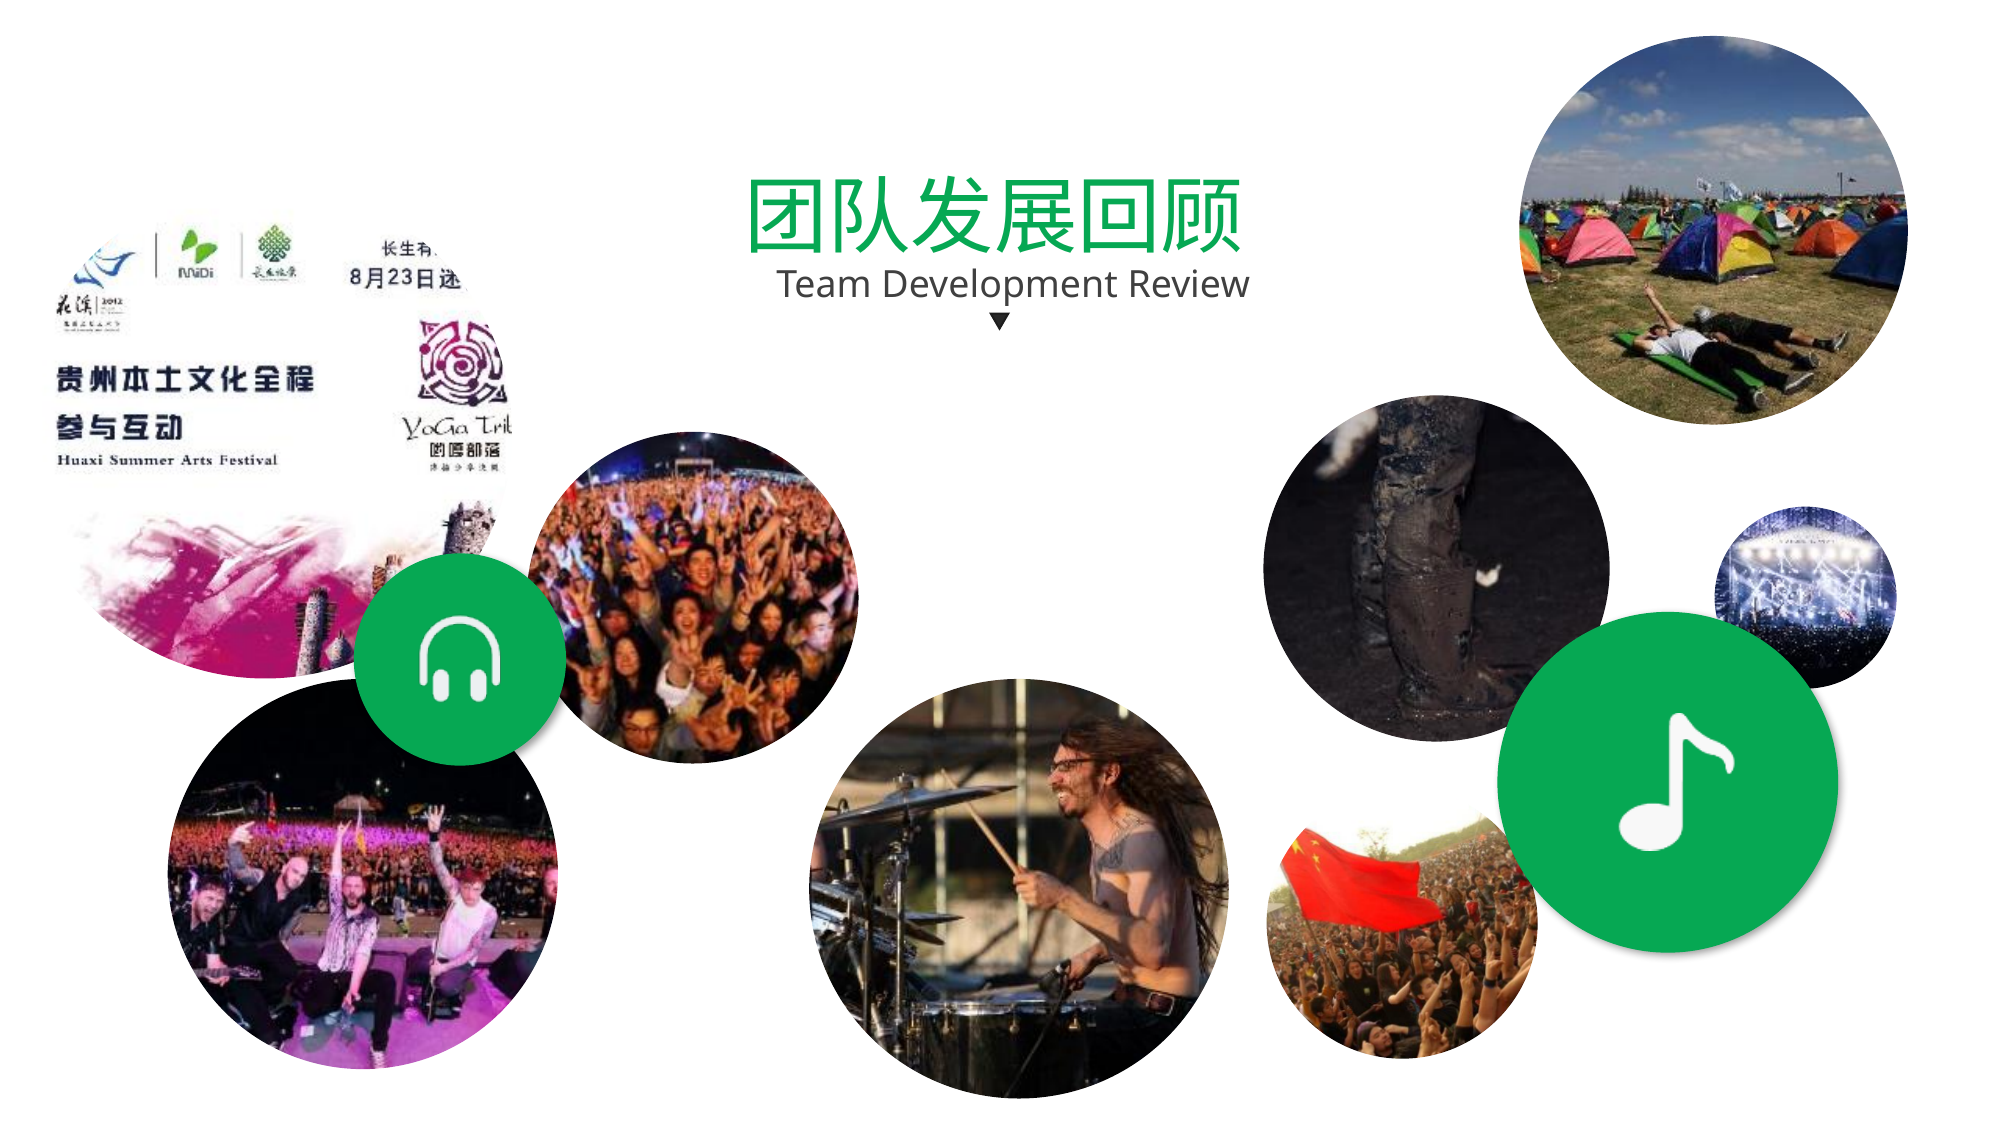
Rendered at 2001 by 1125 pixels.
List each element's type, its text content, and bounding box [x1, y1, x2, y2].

picture [1714, 506, 1897, 689]
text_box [353, 553, 567, 766]
picture [1263, 35, 1908, 742]
picture [18, 184, 558, 1070]
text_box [1497, 611, 1839, 953]
text_box 团队发展回顾 [729, 155, 1270, 271]
text_box [989, 312, 1011, 331]
picture [526, 431, 1229, 1099]
text_box Team Development Review [761, 253, 1266, 313]
picture [1266, 787, 1538, 1059]
